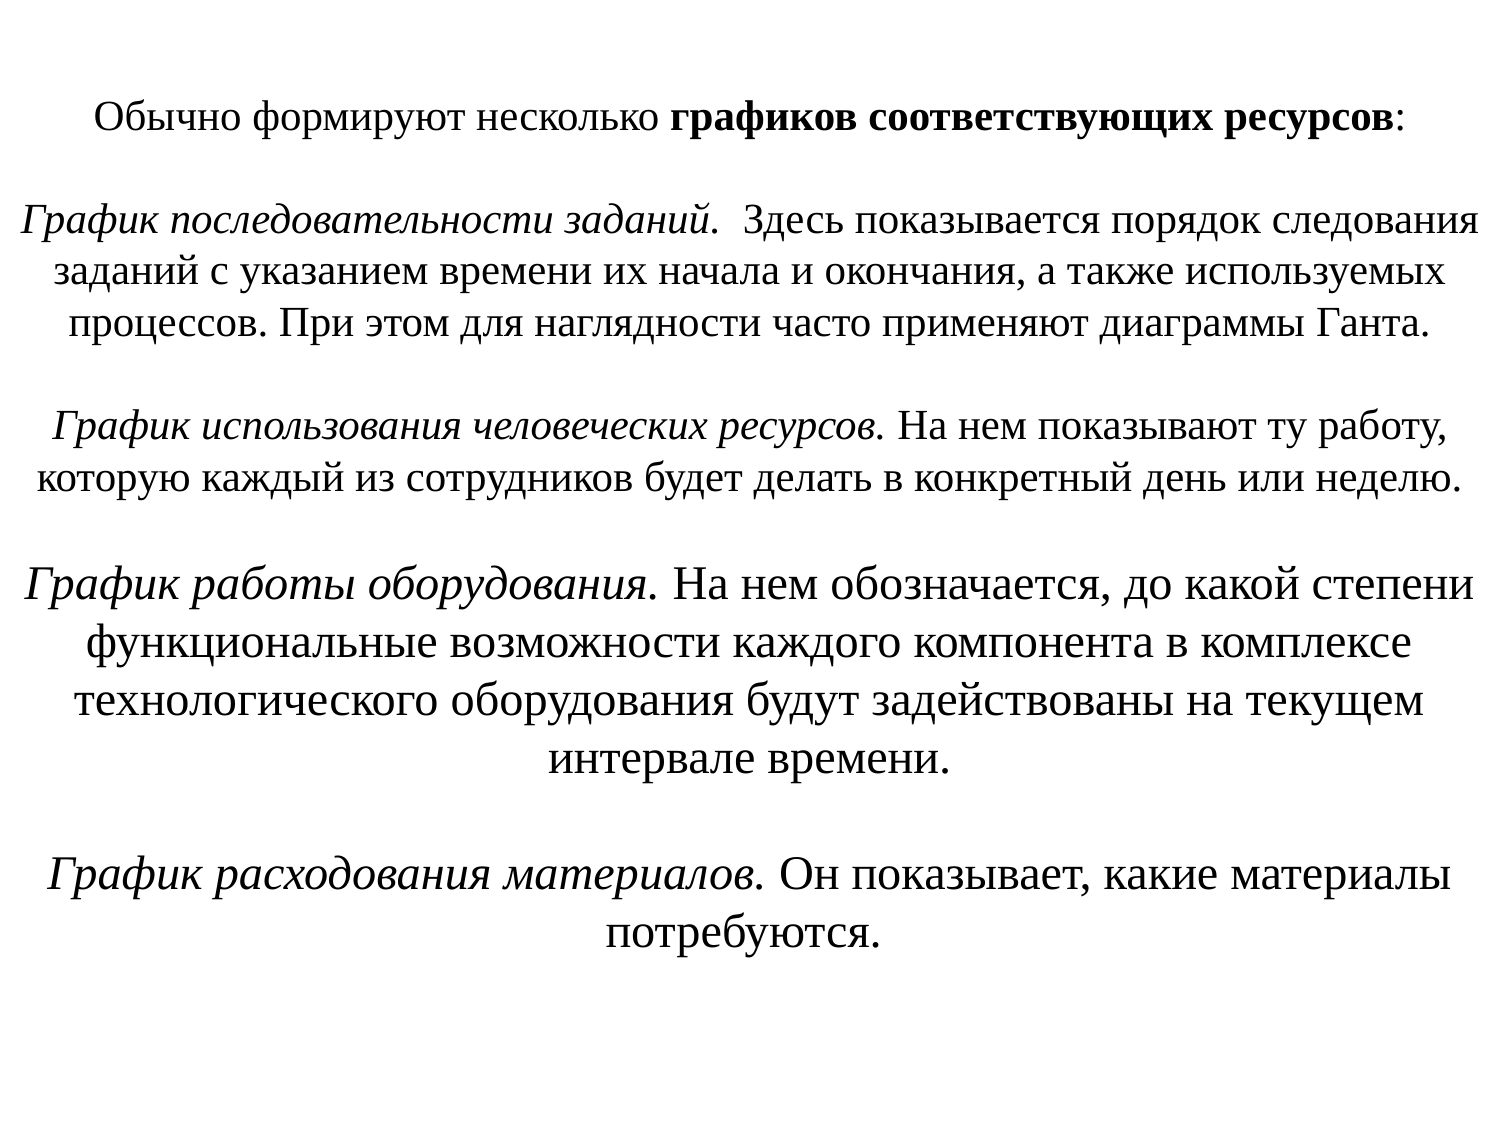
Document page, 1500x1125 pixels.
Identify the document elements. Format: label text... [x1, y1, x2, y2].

title Обычно формируют несколько графиков соответствующих ресурсов: График последовательности заданий. Здесь показывается порядок следования заданий с указанием времени их начала и окончания, а также используемых процессов. При этом для наглядности часто применяют диаграммы Ганта. График использования человеческих ресурсов. На нем показывают ту работу, которую каждый из сотрудников будет делать в конкретный день или неделю. График работы оборудования. На нем обозначается, до какой степени функциональные возможности каждого компонента в комплексе технологического оборудования будут задействованы на текущем интервале времени. График расходования материалов. Он показывает, какие материалы потребуются. [0, 45, 1500, 1094]
